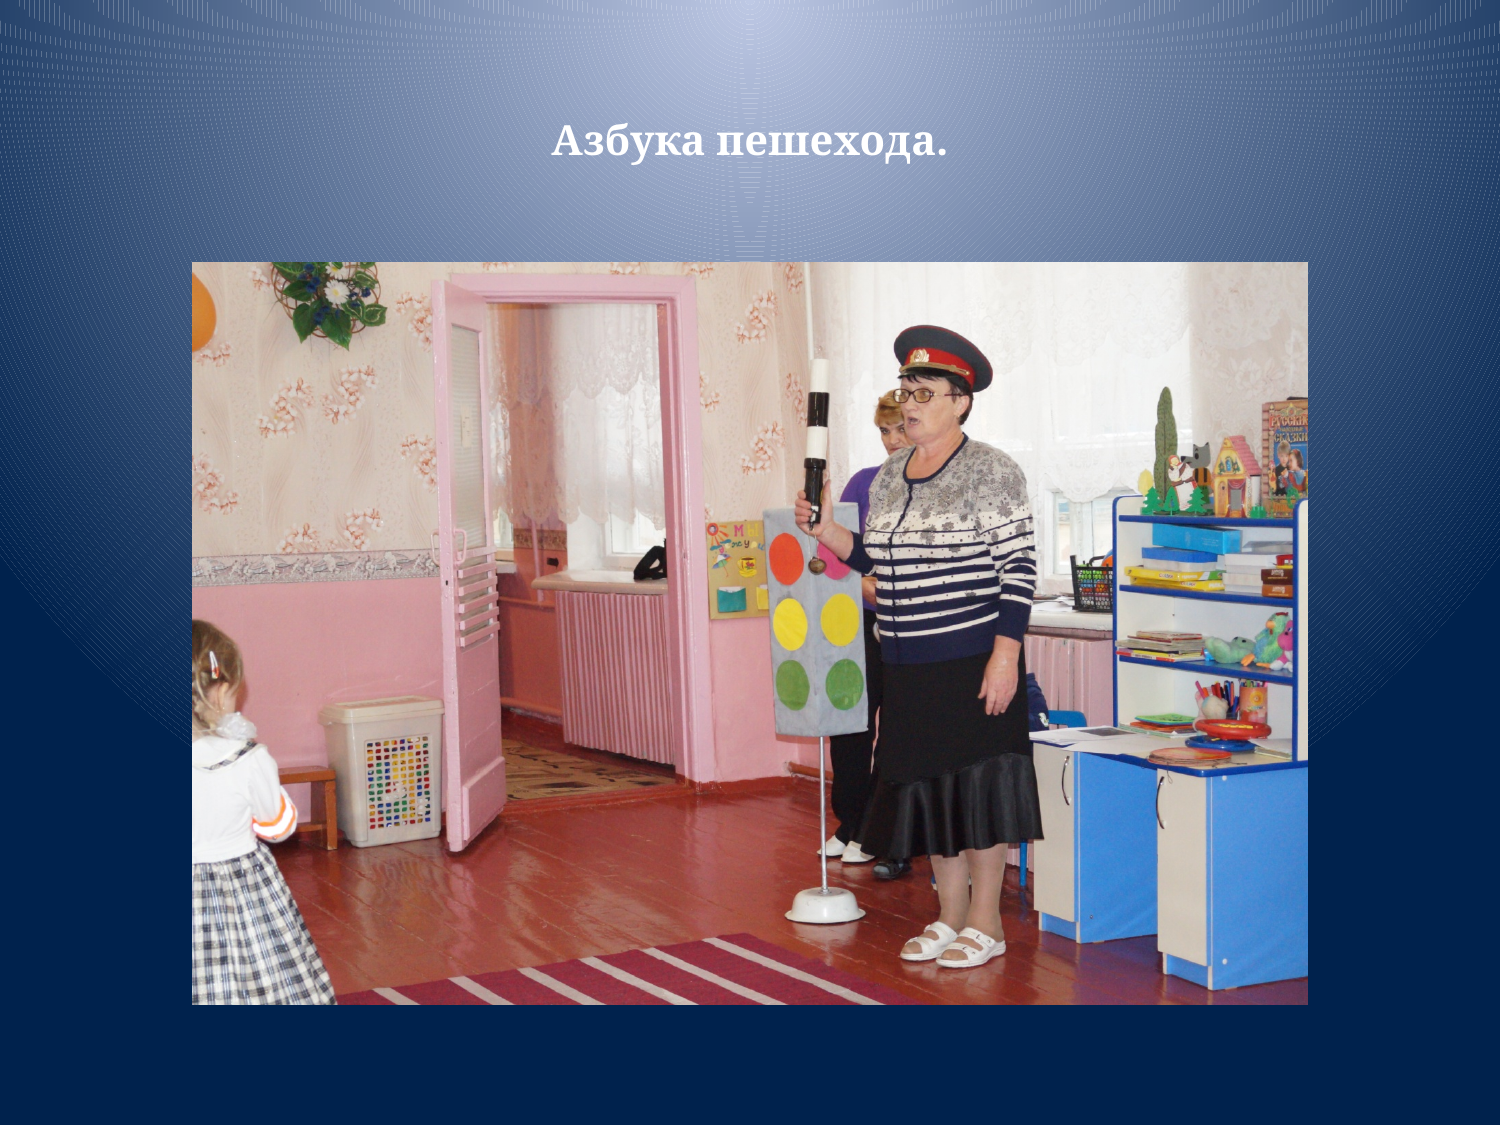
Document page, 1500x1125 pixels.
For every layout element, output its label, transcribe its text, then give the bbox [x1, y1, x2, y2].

title Азбука пешехода. [75, 45, 1425, 233]
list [192, 262, 1308, 1006]
